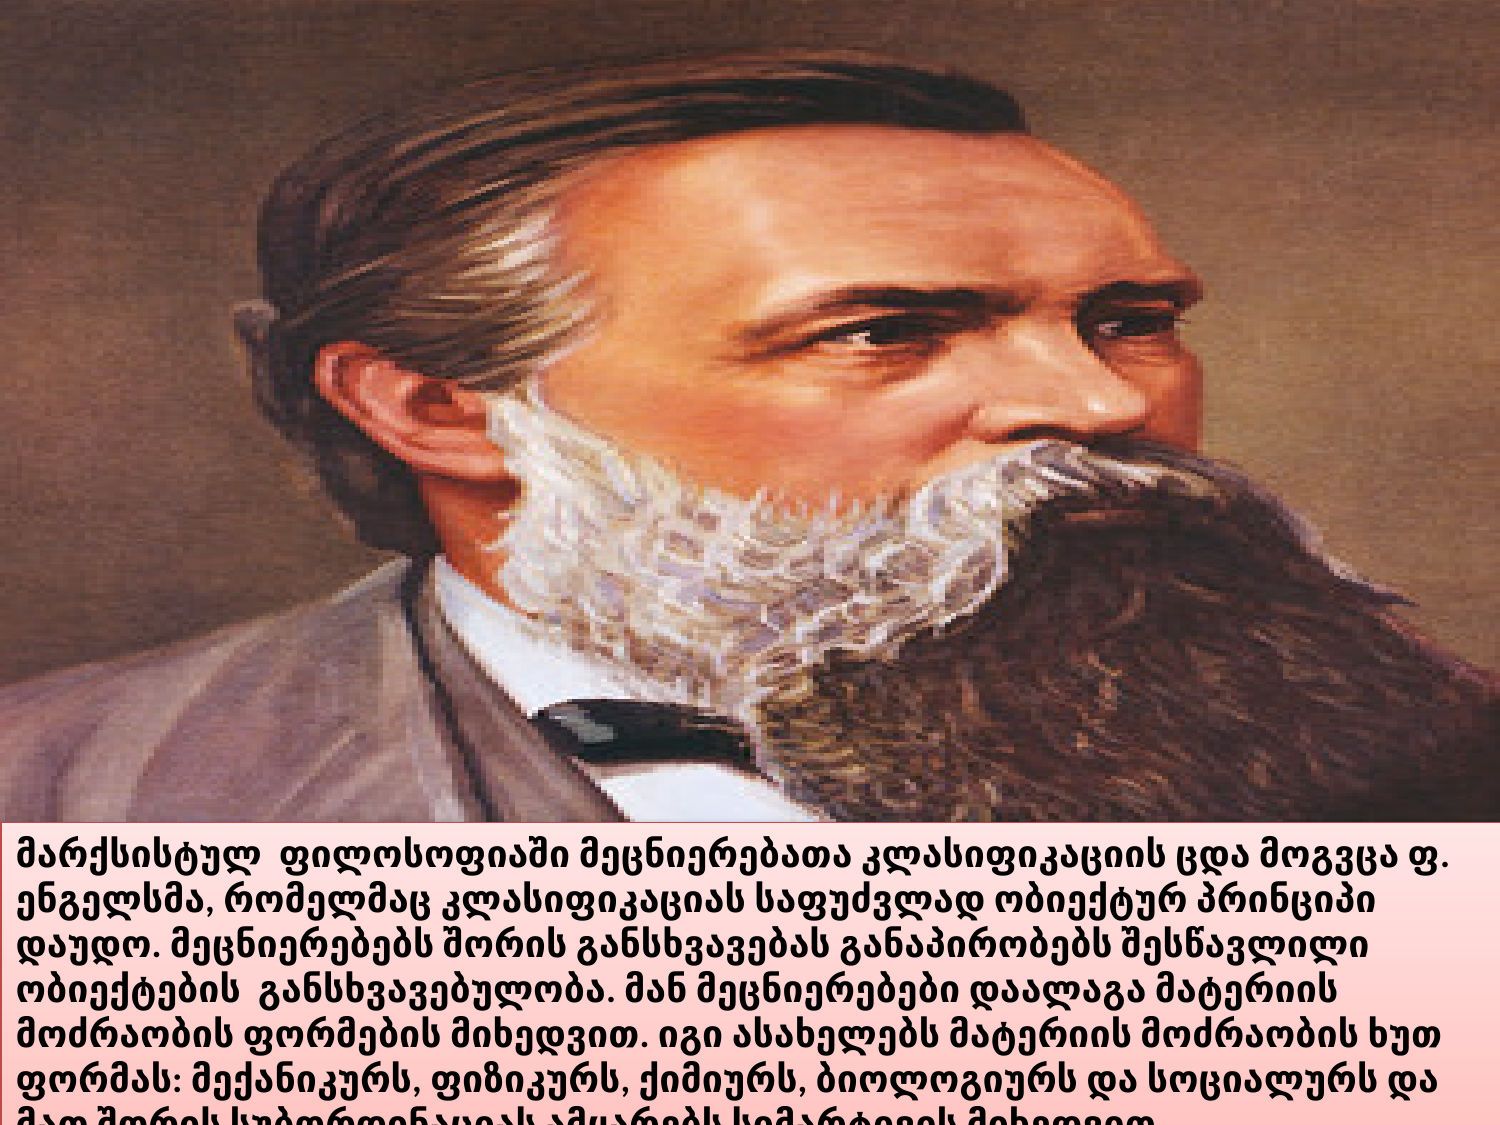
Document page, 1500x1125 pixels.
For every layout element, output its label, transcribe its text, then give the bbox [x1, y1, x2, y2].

picture [0, 0, 1500, 822]
text_box მარქსისტულ ფილოსოფიაში მეცნიერებათა კლასიფიკაციის ცდა მოგვცა ფ. ენგელსმა, რომელმაც კლასიფიკაციას საფუძვლად ობიექტურ პრინციპი დაუდო. მეცნიერებებს შორის განსხვავებას განაპირობებს შესწავლილი ობიექტების განსხვავებულობა. მან მეცნიერებები დაალაგა მატერიის მოძრაობის ფორმების მიხედვით. იგი ასახელებს მატერიის მოძრაობის ხუთ ფორმას: მექანიკურს, ფიზიკურს, ქიმიურს, ბიოლოგიურს და სოციალურს და მათ შორის სუბორდინაციას ამყარებს სიმარტივის მიხედვით. [0, 822, 1500, 1125]
